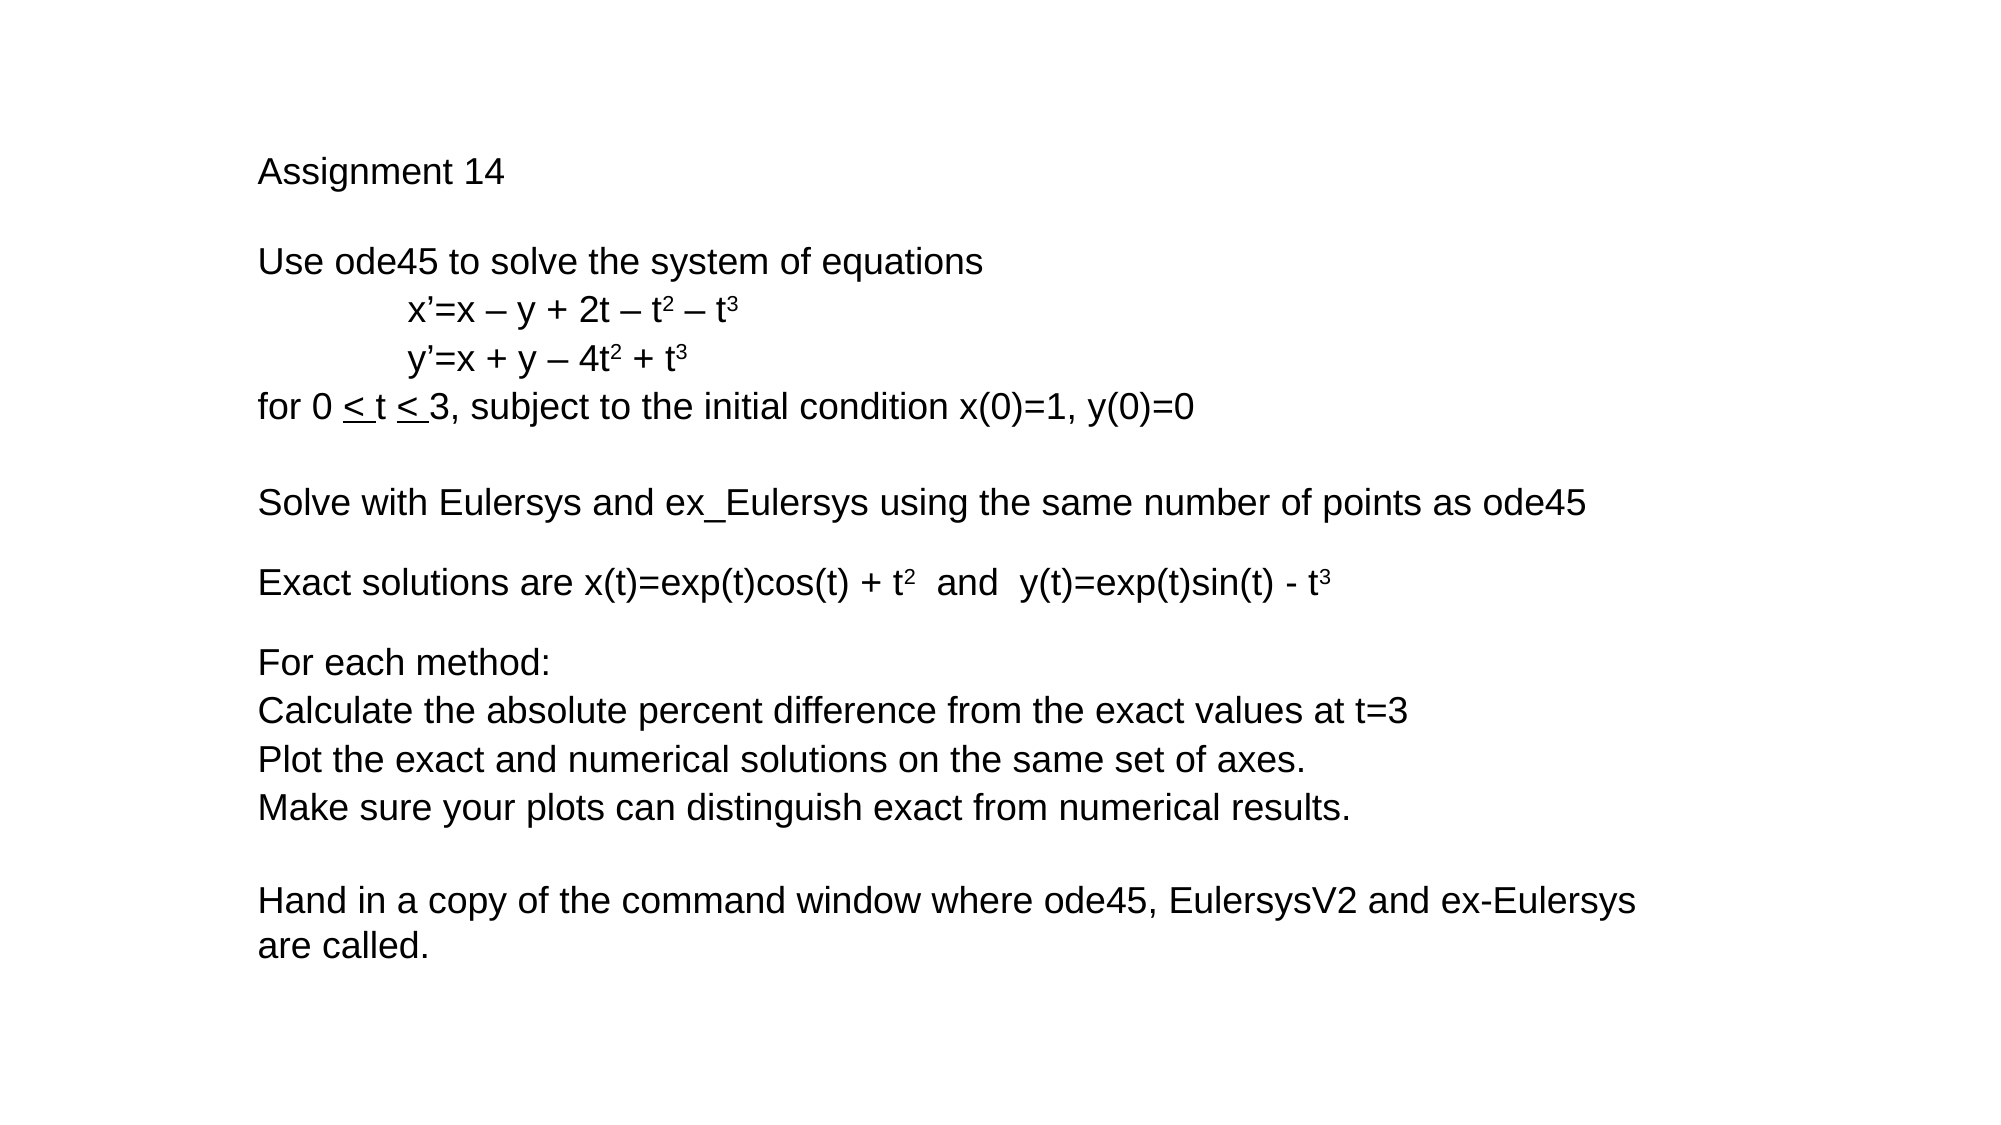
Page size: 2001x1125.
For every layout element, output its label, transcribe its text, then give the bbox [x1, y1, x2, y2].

text_box Assignment 14 Use ode45 to solve the system of equations x’=x – y + 2t – t2 – t3 y’=x + y – 4t2 + t3 for 0 < t < 3, subject to the initial condition x(0)=1, y(0)=0 Solve with Eulersys and ex_Eulersys using the same number of points as ode45 Exact solutions are x(t)=exp(t)cos(t) + t2 and y(t)=exp(t)sin(t) - t3 For each method: Calculate the absolute percent difference from the exact values at t=3 Plot the exact and numerical solutions on the same set of axes. Make sure your plots can distinguish exact from numerical results. Hand in a copy of the command window where ode45, EulersysV2 and ex-Eulersys are called. [242, 139, 1674, 1022]
